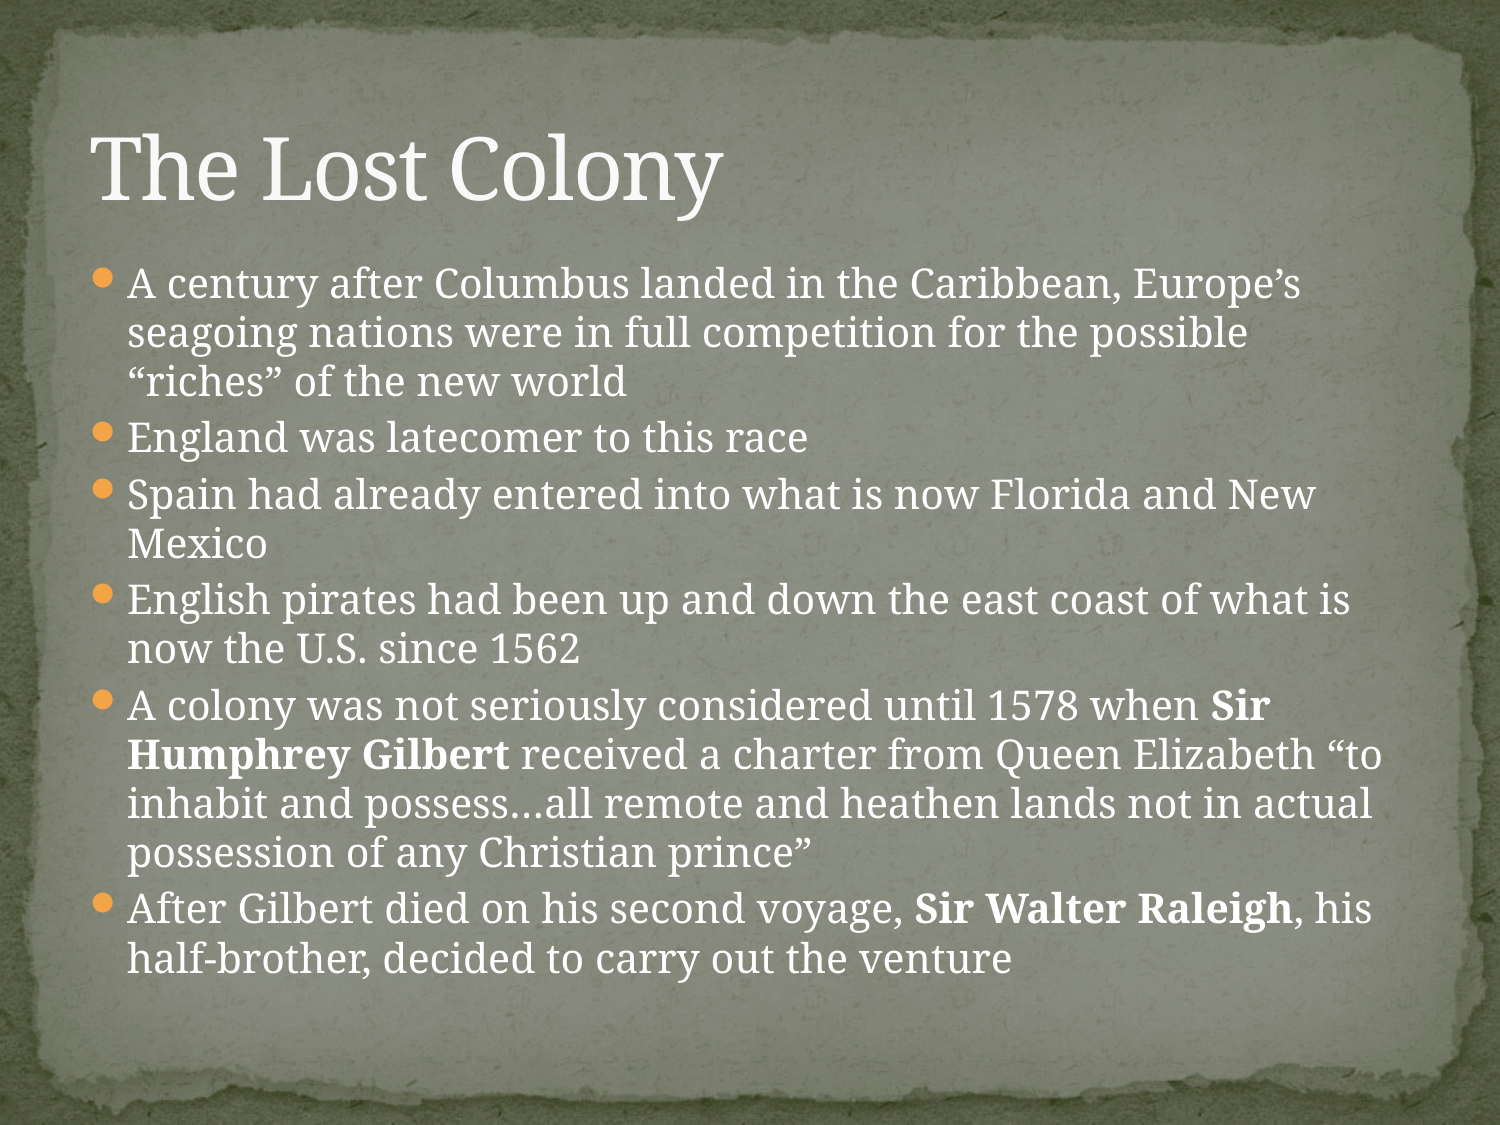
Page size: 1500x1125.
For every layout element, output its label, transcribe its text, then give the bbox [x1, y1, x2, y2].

list A century after Columbus landed in the Caribbean, Europe’s seagoing nations were in full competition for the possible “riches” of the new world England was latecomer to this race Spain had already entered into what is now Florida and New Mexico English pirates had been up and down the east coast of what is now the U.S. since 1562 A colony was not seriously considered until 1578 when Sir Humphrey Gilbert received a charter from Queen Elizabeth “to inhabit and possess…all remote and heathen lands not in actual possession of any Christian prince” After Gilbert died on his second voyage, Sir Walter Raleigh, his half-brother, decided to carry out the venture [75, 249, 1425, 1000]
title The Lost Colony [74, 24, 1425, 225]
